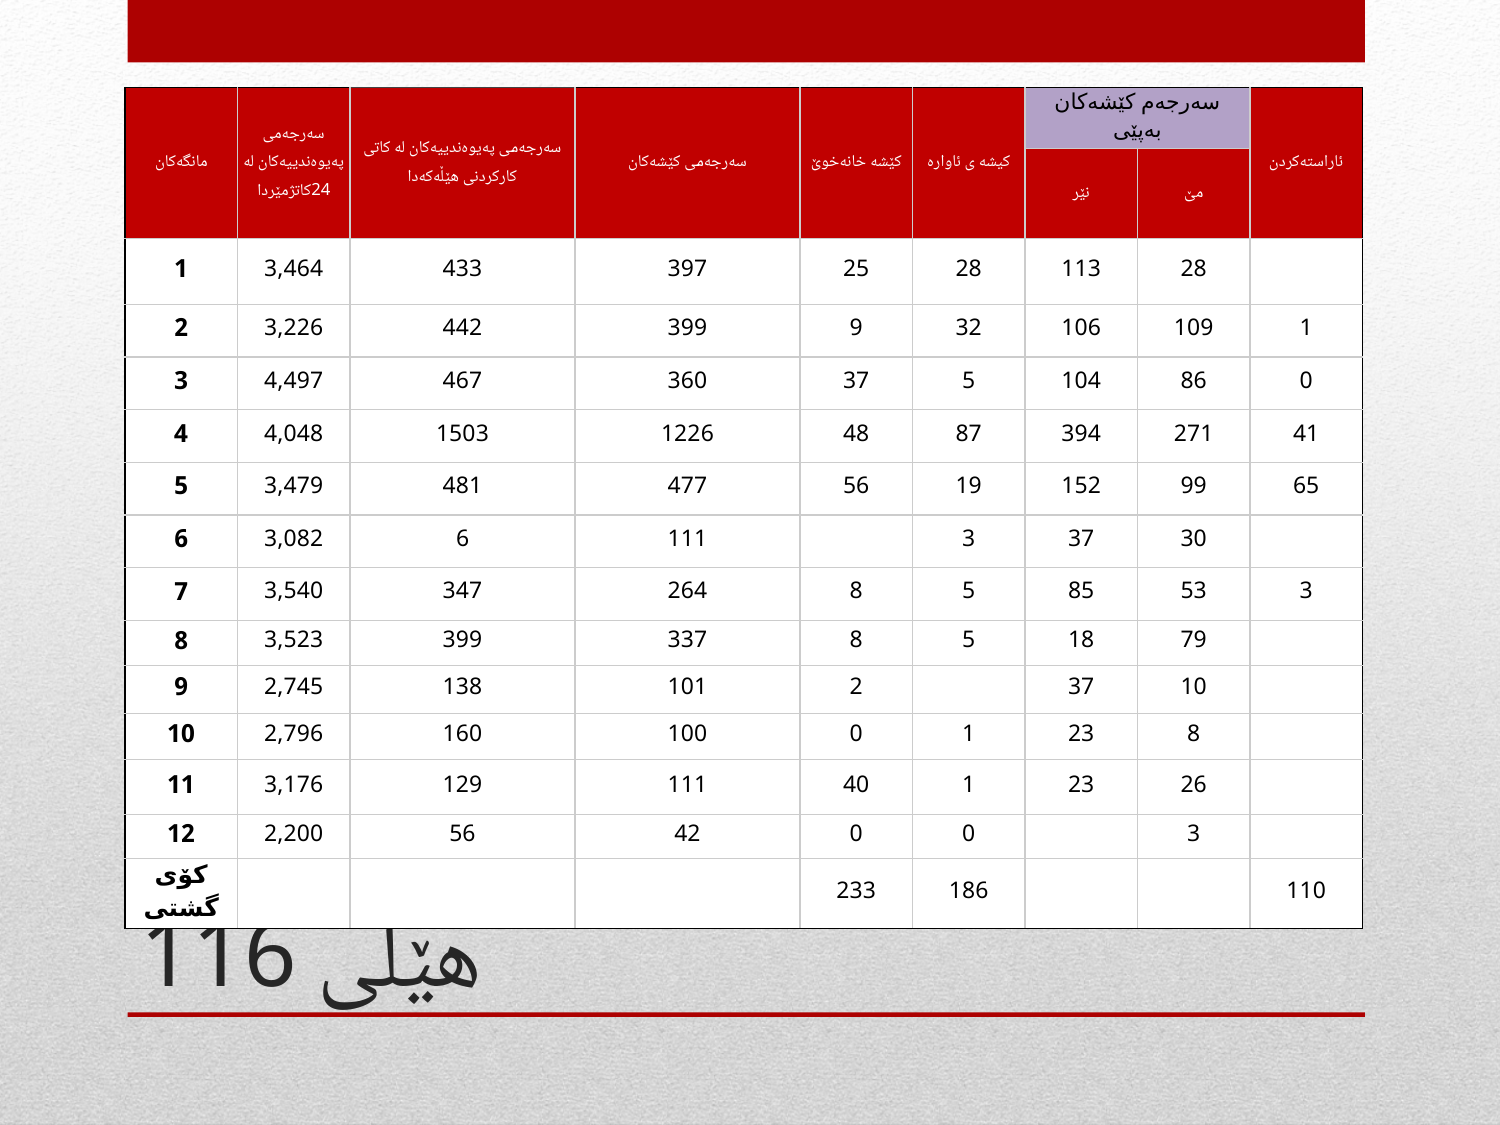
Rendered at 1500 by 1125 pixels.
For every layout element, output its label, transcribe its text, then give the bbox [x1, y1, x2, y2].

table_cell 4,497 [238, 358, 349, 409]
table_cell 10 [1138, 666, 1249, 713]
table_cell [1251, 621, 1362, 665]
table_cell 3,540 [238, 568, 349, 620]
table_cell 399 [576, 305, 799, 356]
table_cell [1251, 516, 1362, 567]
table_cell 37 [1026, 666, 1137, 713]
table_cell 3,176 [238, 760, 349, 814]
table_cell 1226 [576, 410, 799, 462]
table_cell [1026, 815, 1137, 858]
table_cell [351, 859, 574, 928]
table_cell 481 [351, 463, 574, 514]
table_cell 111 [576, 516, 799, 567]
table_cell 6 [351, 516, 574, 567]
table_cell 79 [1138, 621, 1249, 665]
table_header سەرجەمی كێشەكان [576, 88, 799, 238]
table_cell 264 [576, 568, 799, 620]
table_cell 7 [126, 568, 237, 620]
table_cell 28 [1138, 239, 1249, 304]
table_cell 18 [1026, 621, 1137, 665]
table_cell مێ [1138, 149, 1249, 238]
table_cell نێر [1026, 149, 1137, 238]
table_cell 467 [351, 358, 574, 409]
table_cell 2 [801, 666, 912, 713]
table_cell 442 [351, 305, 574, 356]
table_cell [913, 666, 1024, 713]
table_cell 1 [913, 714, 1024, 759]
table_cell 1 [126, 239, 237, 304]
table_cell 9 [126, 666, 237, 713]
table_cell 186 [913, 859, 1024, 928]
table_cell [238, 859, 349, 928]
table_cell 8 [126, 621, 237, 665]
table_cell 9 [801, 305, 912, 356]
table_cell 30 [1138, 516, 1249, 567]
table_cell 271 [1138, 410, 1249, 462]
table_cell 11 [126, 760, 237, 814]
table_cell [1026, 859, 1137, 928]
table_cell 433 [351, 239, 574, 304]
table_cell 397 [576, 239, 799, 304]
table_cell 104 [1026, 358, 1137, 409]
table_header مانگەکان [126, 88, 237, 238]
table_cell 3 [126, 358, 237, 409]
table_cell 3 [1251, 568, 1362, 620]
table_cell 8 [1138, 714, 1249, 759]
table_cell 42 [576, 815, 799, 858]
table_cell [576, 859, 799, 928]
table_cell 100 [576, 714, 799, 759]
table_cell 5 [913, 621, 1024, 665]
table_cell 477 [576, 463, 799, 514]
table_cell 4 [126, 410, 237, 462]
table_cell 10 [126, 714, 237, 759]
table_cell 0 [1251, 358, 1362, 409]
table_cell 8 [801, 568, 912, 620]
table_cell 101 [576, 666, 799, 713]
table_cell [1251, 815, 1362, 858]
table_cell 360 [576, 358, 799, 409]
table_cell كۆی گشتی [126, 859, 237, 928]
table_cell 65 [1251, 463, 1362, 514]
table_cell 3 [1138, 815, 1249, 858]
table_cell 56 [801, 463, 912, 514]
table_cell 85 [1026, 568, 1137, 620]
table_cell 3,464 [238, 239, 349, 304]
table_cell 0 [801, 714, 912, 759]
table_cell 0 [913, 815, 1024, 858]
table_cell 106 [1026, 305, 1137, 356]
table_cell 5 [913, 568, 1024, 620]
table_cell 2,745 [238, 666, 349, 713]
table_cell 3 [913, 516, 1024, 567]
table_cell 347 [351, 568, 574, 620]
table_header ئاراستەكردن [1251, 88, 1362, 238]
table_cell 109 [1138, 305, 1249, 356]
table_header سەرجەم كێشەكان بەپێی [1026, 88, 1249, 148]
table_header كيشه ى ئاواره [913, 88, 1024, 238]
table_cell 233 [801, 859, 912, 928]
table_cell 3,479 [238, 463, 349, 514]
table_cell 2,796 [238, 714, 349, 759]
table_cell 99 [1138, 463, 1249, 514]
table_cell 0 [801, 815, 912, 858]
table_cell [801, 516, 912, 567]
table_cell 4,048 [238, 410, 349, 462]
table_header كێشە خانەخوێ [801, 88, 912, 238]
title هێڵی 116 [125, 929, 1238, 1013]
table_cell 1 [1251, 305, 1362, 356]
table_cell 113 [1026, 239, 1137, 304]
table_cell 26 [1138, 760, 1249, 814]
table_cell 28 [913, 239, 1024, 304]
table_cell 394 [1026, 410, 1137, 462]
table_cell 152 [1026, 463, 1137, 514]
table_cell 25 [801, 239, 912, 304]
table_cell 37 [1026, 516, 1137, 567]
table_cell 2 [126, 305, 237, 356]
table_cell 160 [351, 714, 574, 759]
table_cell 5 [913, 358, 1024, 409]
table_cell [1251, 239, 1362, 304]
table_cell 111 [576, 760, 799, 814]
table_cell [1251, 666, 1362, 713]
table_cell 48 [801, 410, 912, 462]
table_cell 56 [351, 815, 574, 858]
table_cell 3,226 [238, 305, 349, 356]
table_cell 138 [351, 666, 574, 713]
table_cell 3,523 [238, 621, 349, 665]
table_cell 1503 [351, 410, 574, 462]
table_cell 8 [801, 621, 912, 665]
table_cell 23 [1026, 714, 1137, 759]
table_cell 53 [1138, 568, 1249, 620]
table_cell 110 [1251, 859, 1362, 928]
table_cell 40 [801, 760, 912, 814]
table_cell 87 [913, 410, 1024, 462]
table_cell [1138, 859, 1249, 928]
table_cell [1251, 714, 1362, 759]
table_cell 37 [801, 358, 912, 409]
table_cell 12 [126, 815, 237, 858]
table_cell 129 [351, 760, 574, 814]
table_cell 3,082 [238, 516, 349, 567]
table_cell [1251, 760, 1362, 814]
table_cell 6 [126, 516, 237, 567]
table_cell 5 [126, 463, 237, 514]
table_cell 41 [1251, 410, 1362, 462]
table_cell 23 [1026, 760, 1137, 814]
table_cell 1 [913, 760, 1024, 814]
table_cell 32 [913, 305, 1024, 356]
table_cell 86 [1138, 358, 1249, 409]
table_cell 2,200 [238, 815, 349, 858]
table_header سەرجەمی پەیوەندییەكان لە 24كاتژمێردا [238, 88, 349, 238]
table_cell 337 [576, 621, 799, 665]
table_cell 19 [913, 463, 1024, 514]
table_header سەرجەمی پەیوەندییەكان لە كاتی كاركردنی هێڵەكەدا [351, 88, 574, 238]
table_cell 399 [351, 621, 574, 665]
